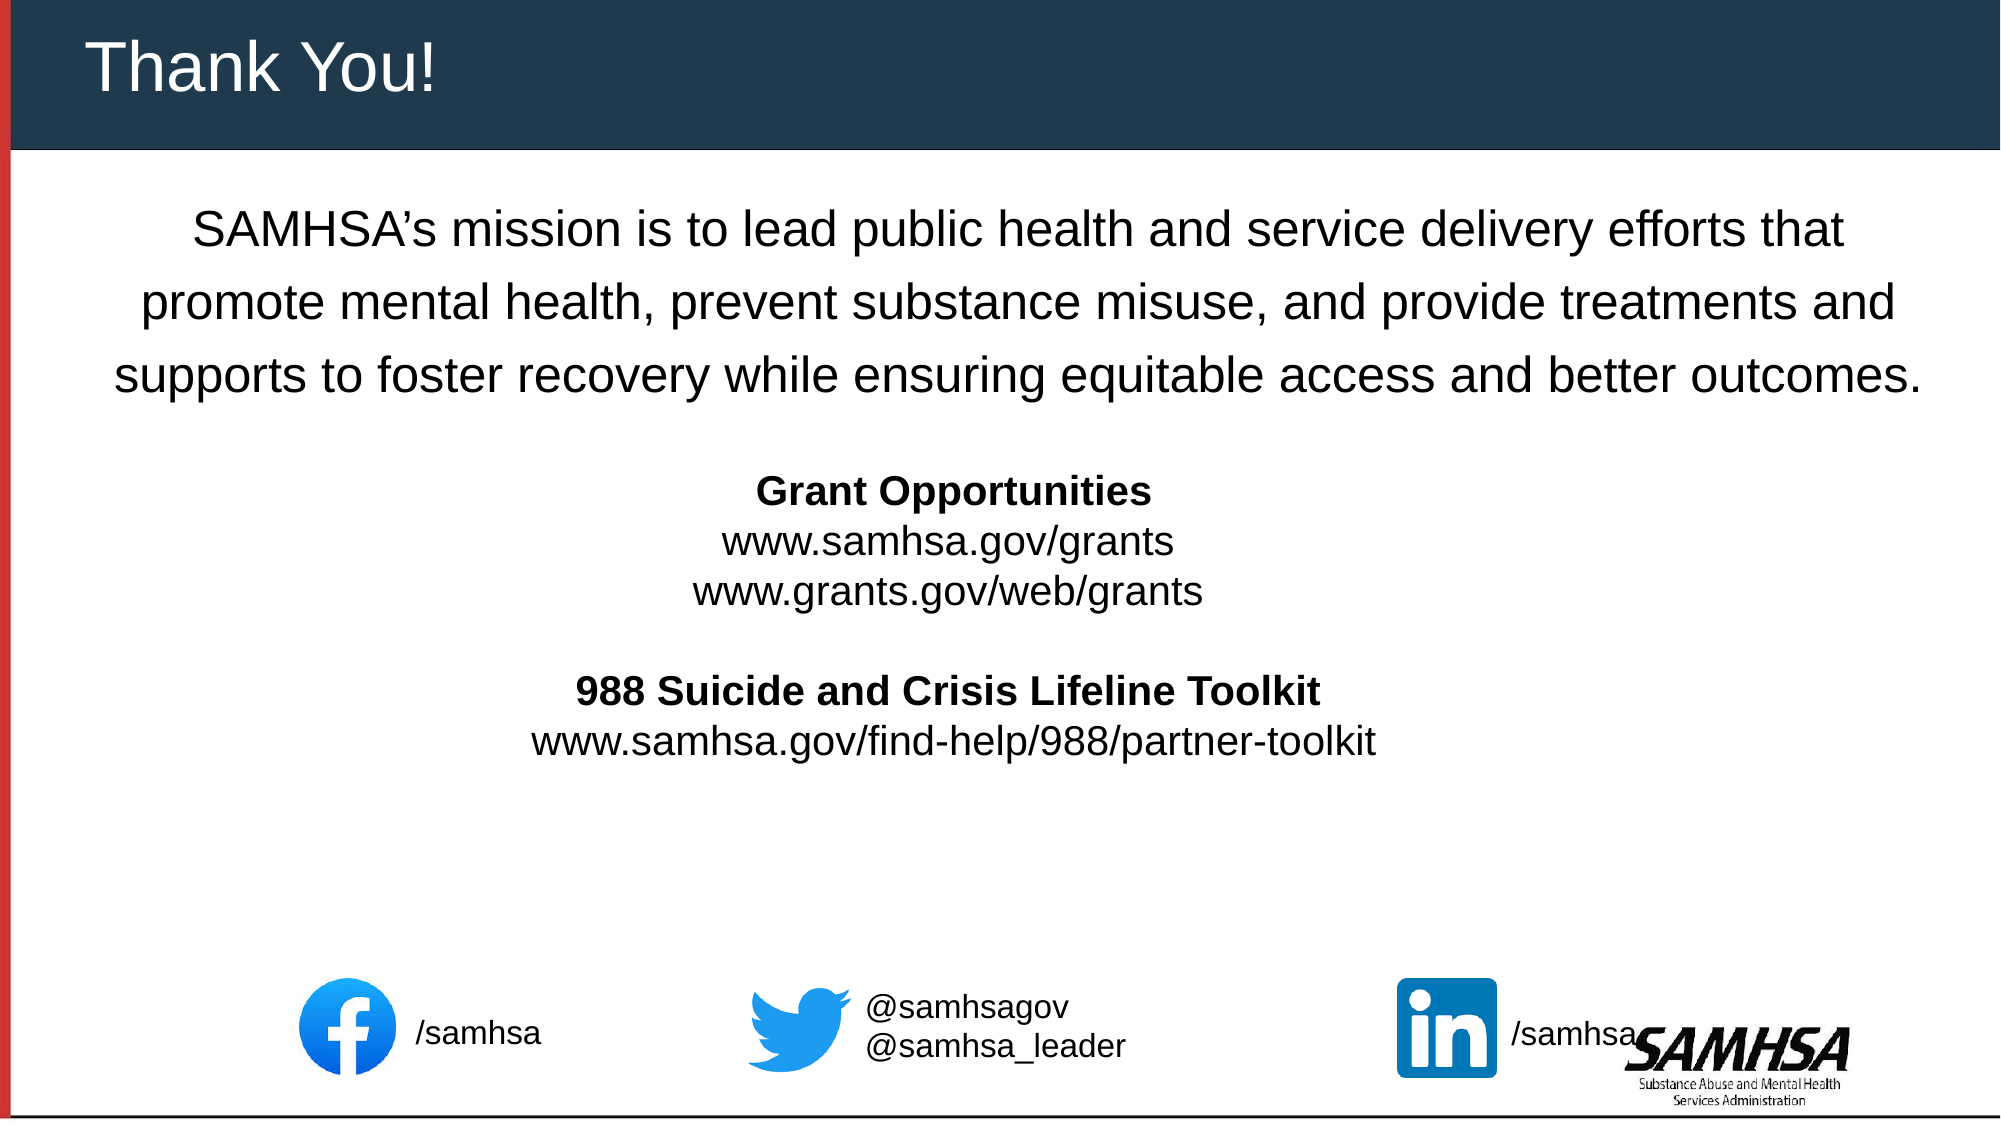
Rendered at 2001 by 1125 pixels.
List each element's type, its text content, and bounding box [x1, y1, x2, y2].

picture [0, 0, 2001, 1125]
text_box Grant Opportunities www.samhsa.gov/grants www.grants.gov/web/grants 988 Suicide and Crisis Lifeline Toolkit www.samhsa.gov/find-help/988/partner-toolkit [513, 456, 1395, 772]
list SAMHSA’s mission is to lead public health and service delivery efforts that promote mental health, prevent substance misuse, and provide treatments and supports to foster recovery while ensuring equitable access and better outcomes. [82, 176, 1955, 414]
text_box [299, 976, 1785, 1078]
title Thank You! [69, 10, 1900, 115]
